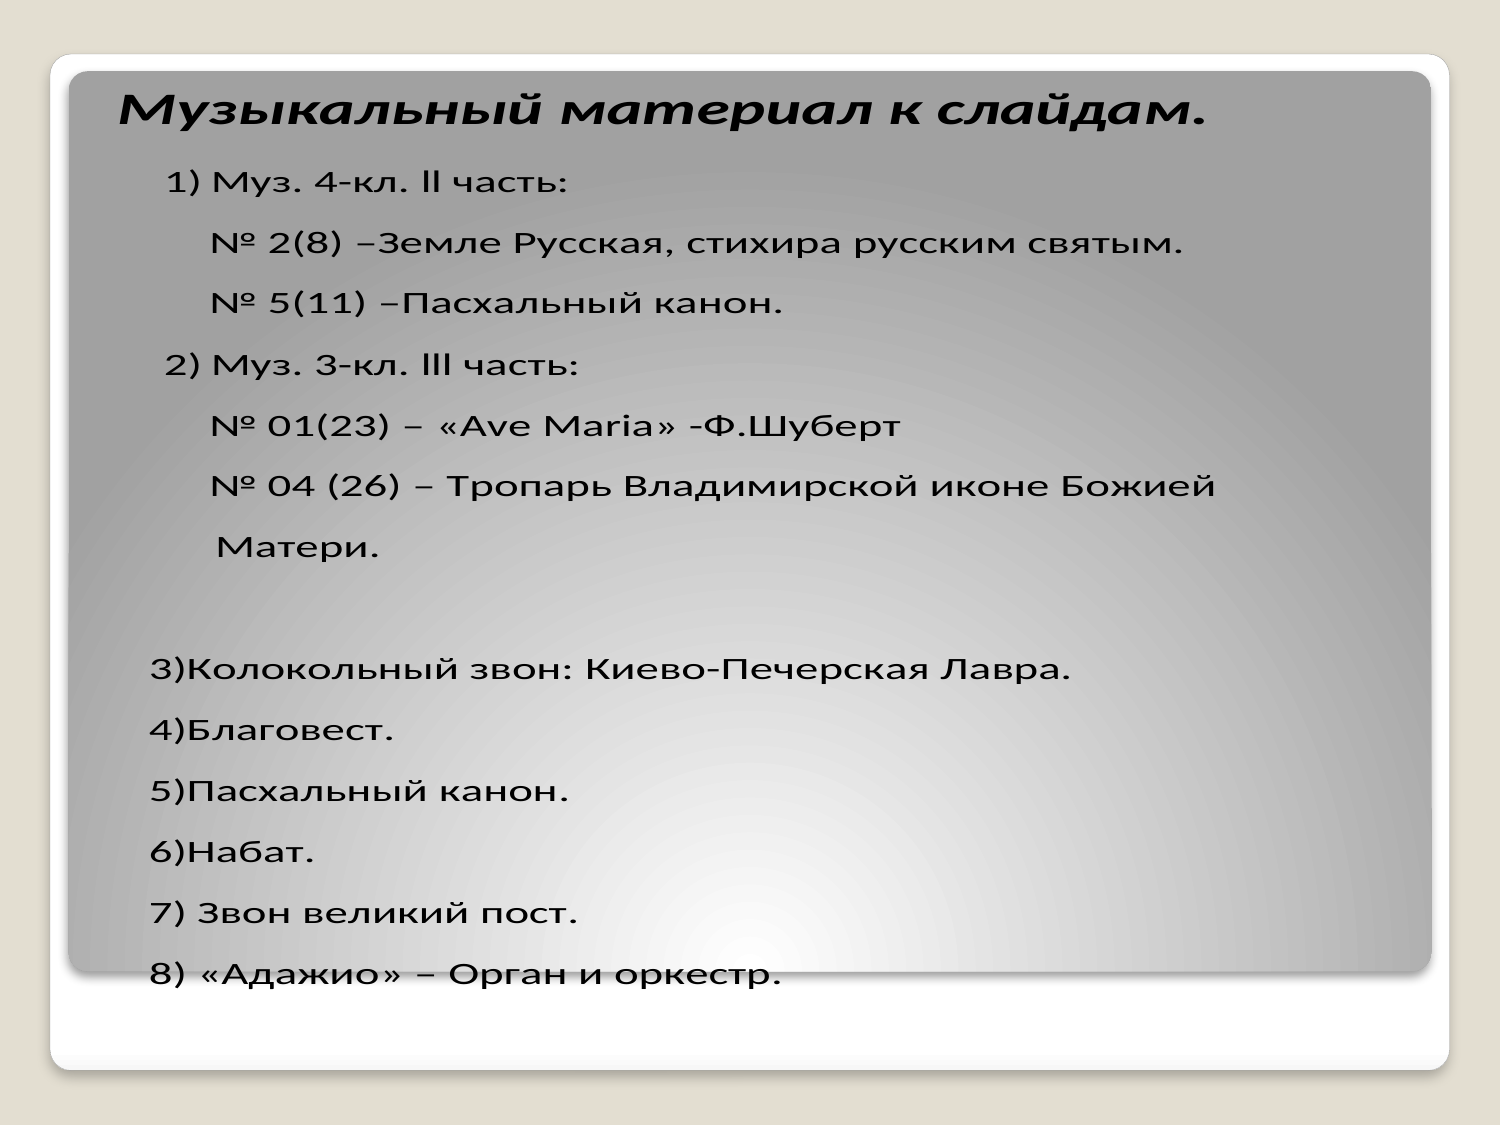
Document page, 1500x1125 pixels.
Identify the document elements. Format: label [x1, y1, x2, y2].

text_box [116, 81, 1337, 1079]
